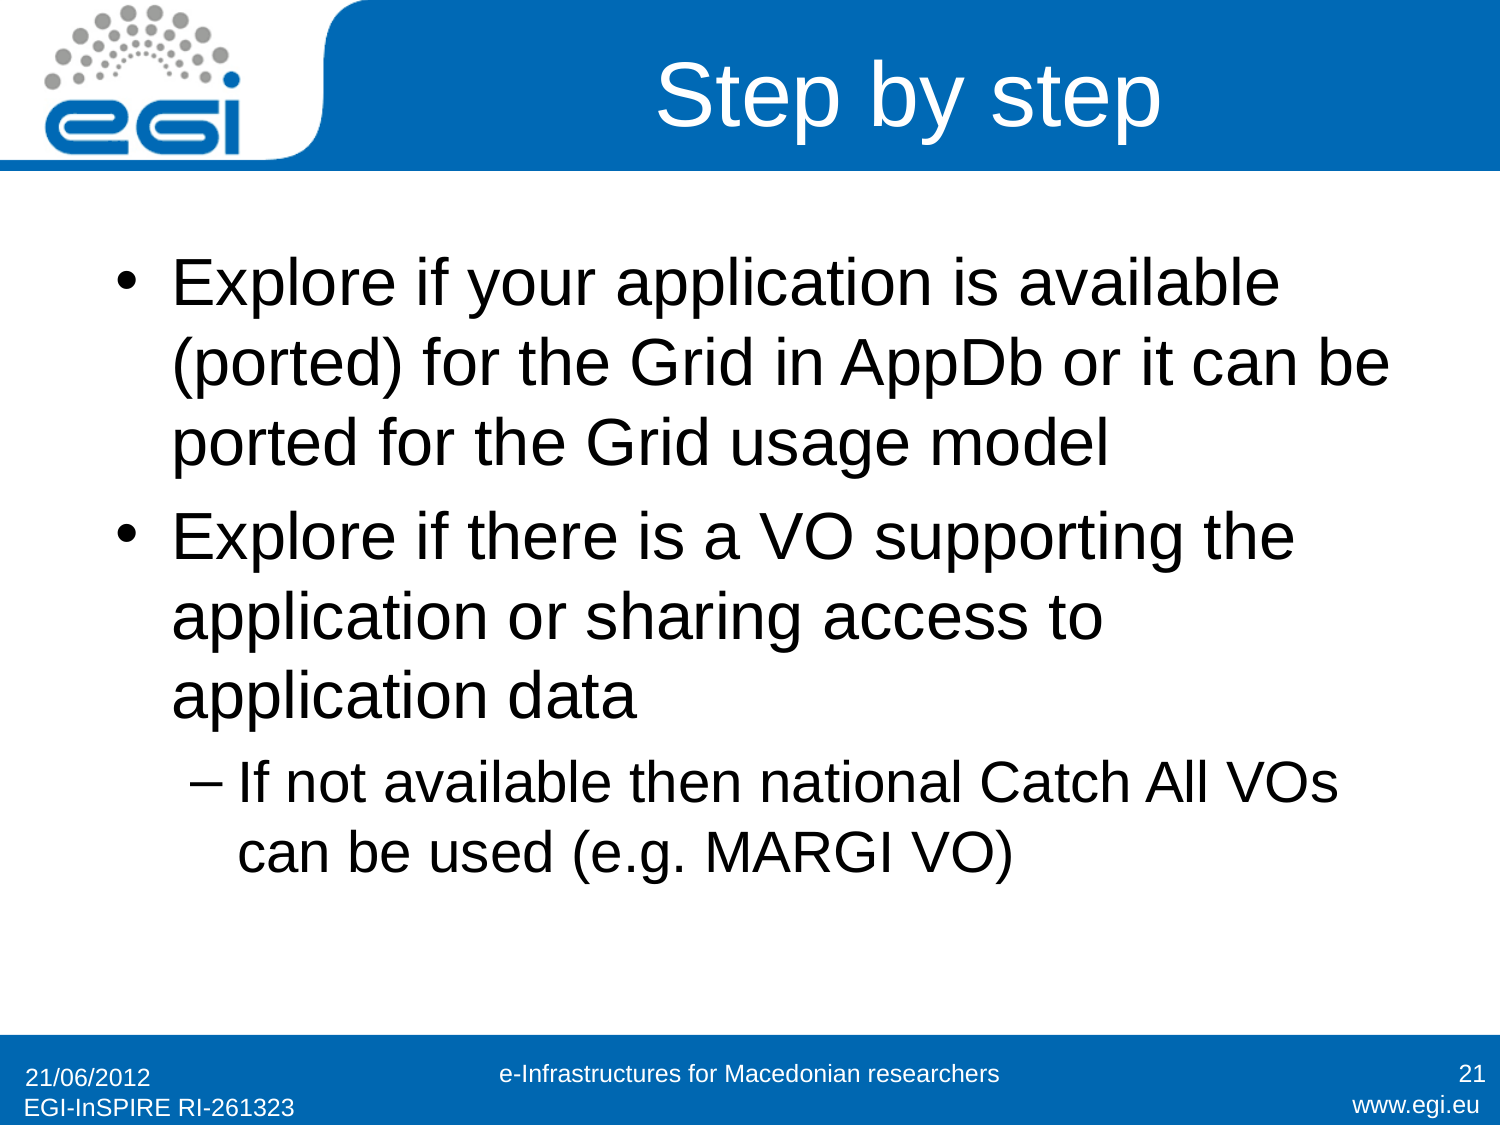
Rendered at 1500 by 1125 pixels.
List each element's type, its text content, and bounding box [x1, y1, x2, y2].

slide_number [10, 1046, 361, 1106]
picture [0, 0, 1500, 171]
footer e-Infrastructures for Macedonian researchers [466, 1042, 1034, 1103]
slide_number 21 [1151, 1042, 1500, 1103]
title Step by step [348, 19, 1471, 161]
list Explore if your application is available (ported) for the Grid in AppDb or it can be ported for the Grid usage model Explore if there is a VO supporting the application or sharing access to application data If not available then national Catch All VOs can be used (e.g. MARGI VO) [100, 231, 1425, 975]
